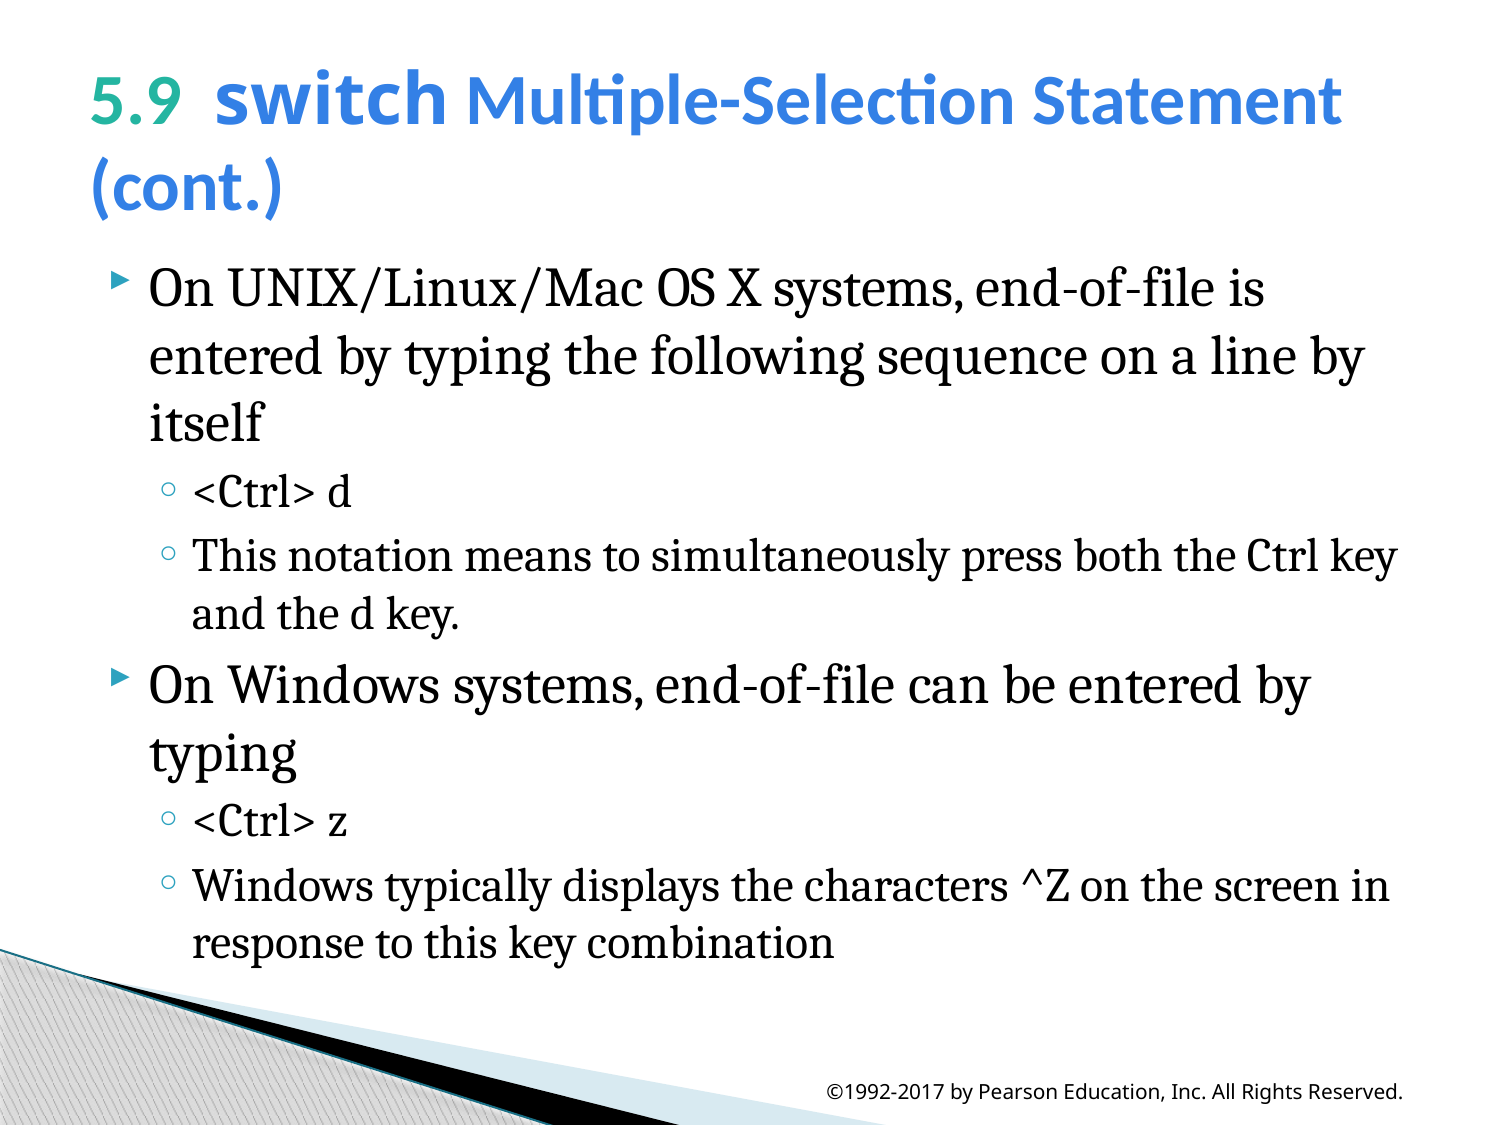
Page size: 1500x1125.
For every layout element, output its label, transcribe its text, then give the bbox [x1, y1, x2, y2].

title 5.9 switch Multiple-Selection Statement (cont.) [75, 45, 1425, 233]
list On UNIX/Linux/Mac OS X systems, end-of-file is entered by typing the following sequence on a line by itself <Ctrl> d This notation means to simultaneously press both the Ctrl key and the d key. On Windows systems, end-of-file can be entered by typing <Ctrl> z Windows typically displays the characters ^Z on the screen in response to this key combination [75, 242, 1425, 986]
footer ©1992-2017 by Pearson Education, Inc. All Rights Reserved. [650, 1051, 1419, 1112]
